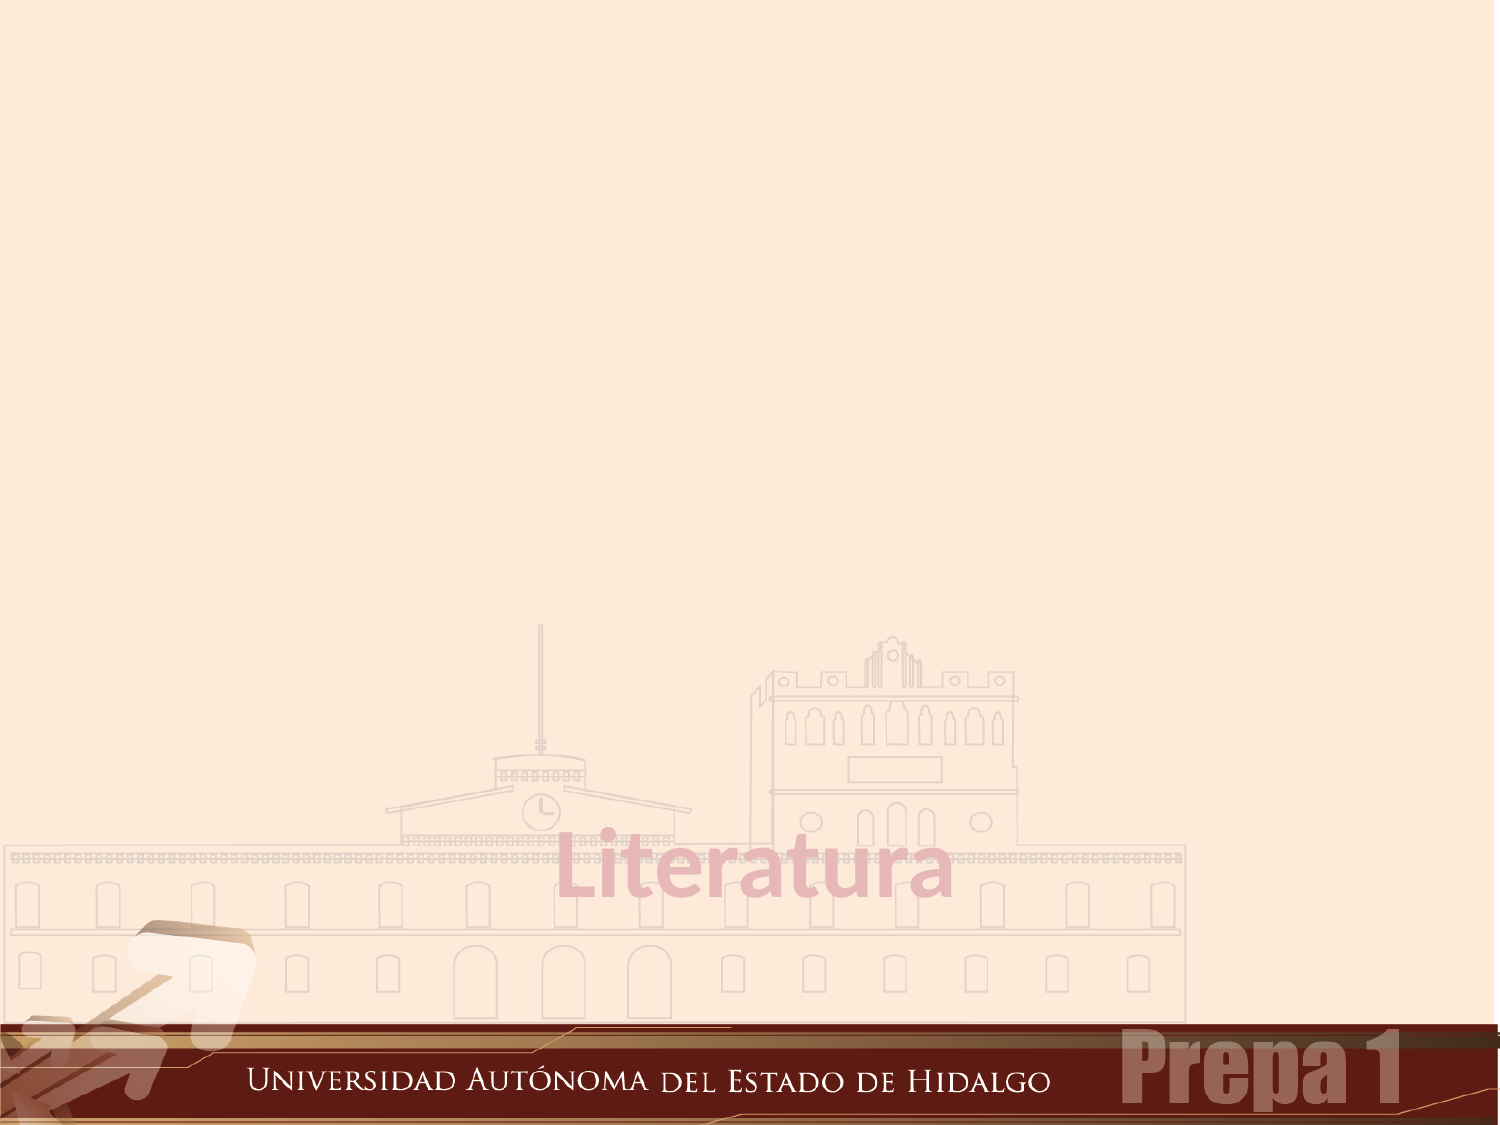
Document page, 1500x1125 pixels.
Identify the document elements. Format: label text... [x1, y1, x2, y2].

picture [0, 0, 1500, 1125]
title Literatura [118, 768, 1394, 947]
